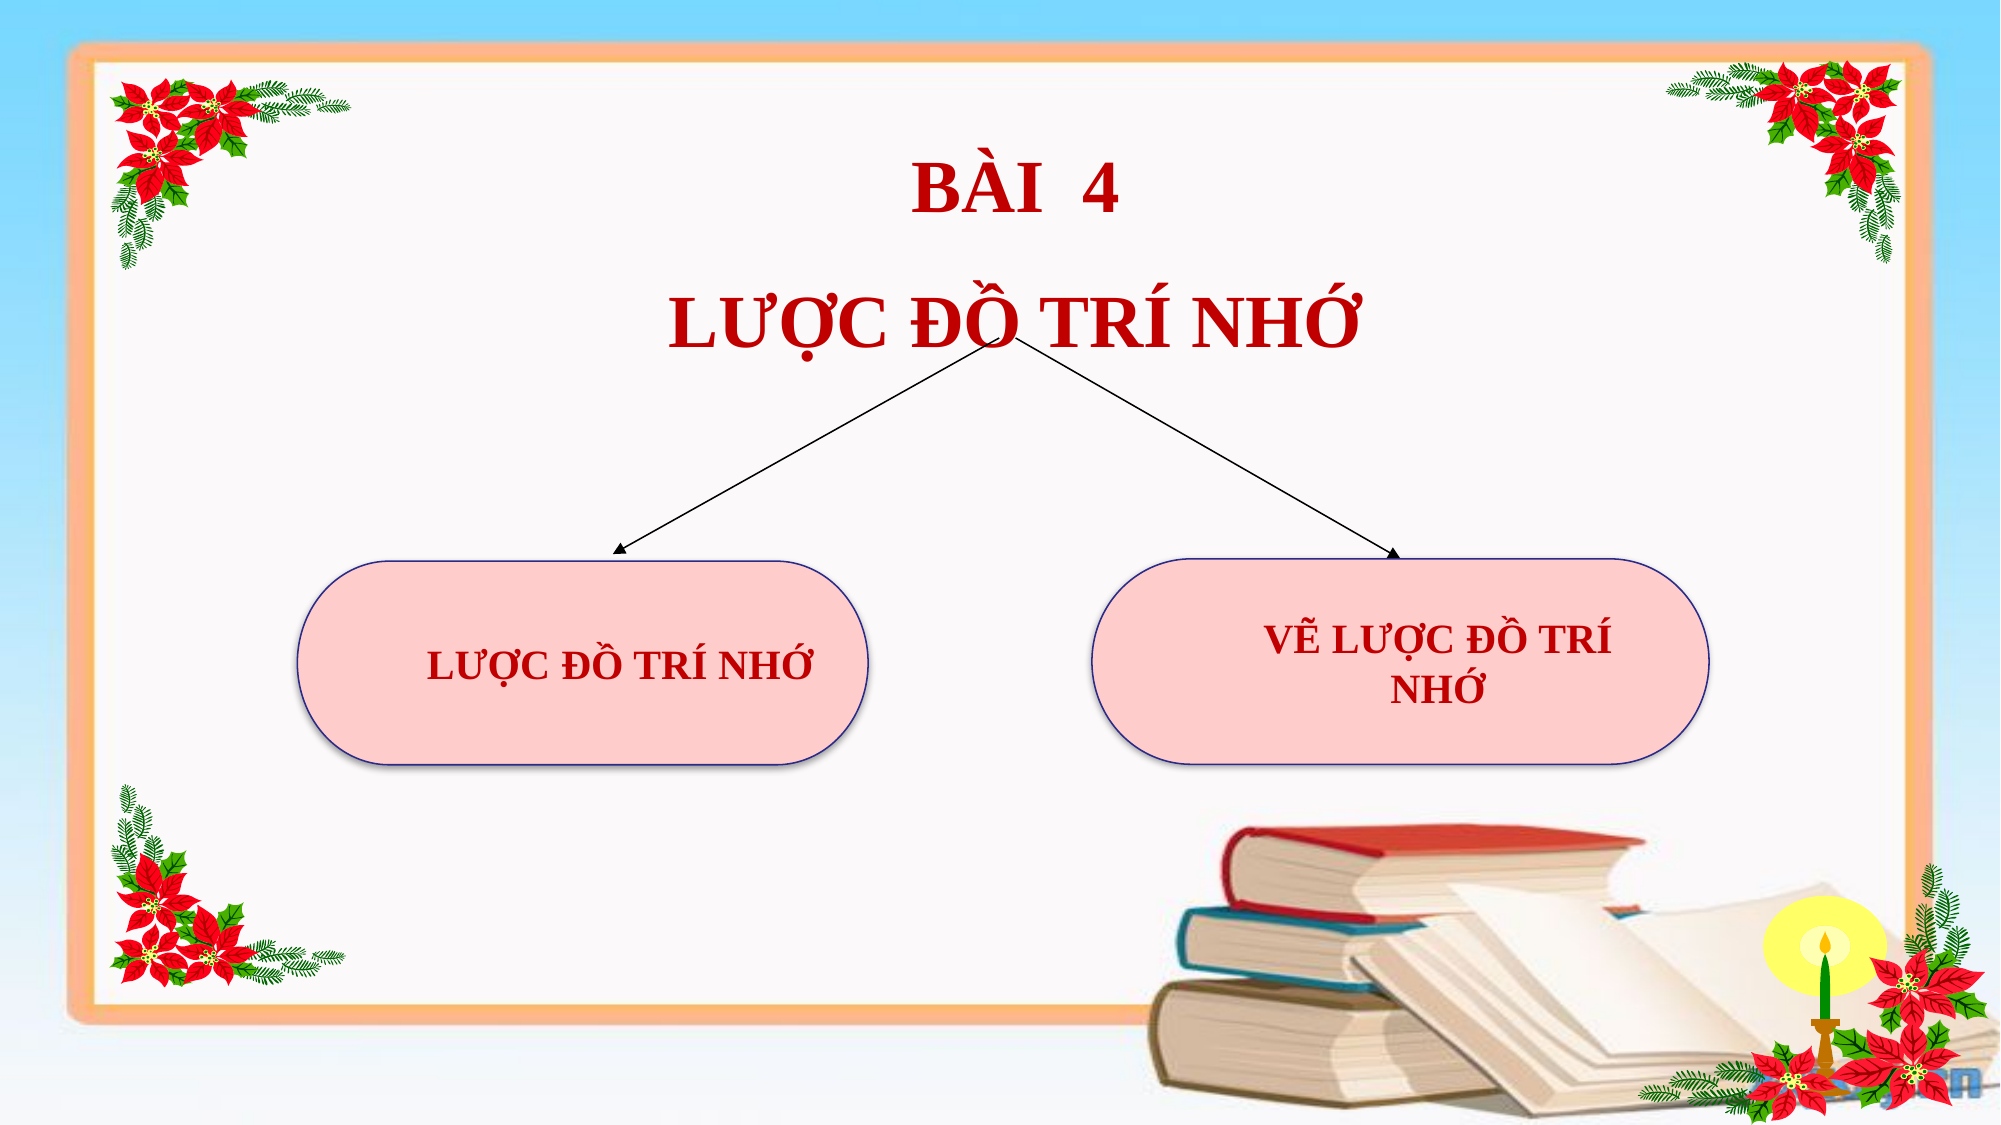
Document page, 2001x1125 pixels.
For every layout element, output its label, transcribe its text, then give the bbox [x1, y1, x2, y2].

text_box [612, 337, 1000, 555]
picture [0, 0, 2001, 1125]
text_box LƯỢC ĐỒ TRÍ NHỚ [296, 560, 869, 766]
text_box BÀI 4 LƯỢC ĐỒ TRÍ NHỚ [197, 84, 1835, 370]
text_box VẼ LƯỢC ĐỒ TRÍ NHỚ [1091, 558, 1710, 766]
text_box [1015, 337, 1401, 560]
